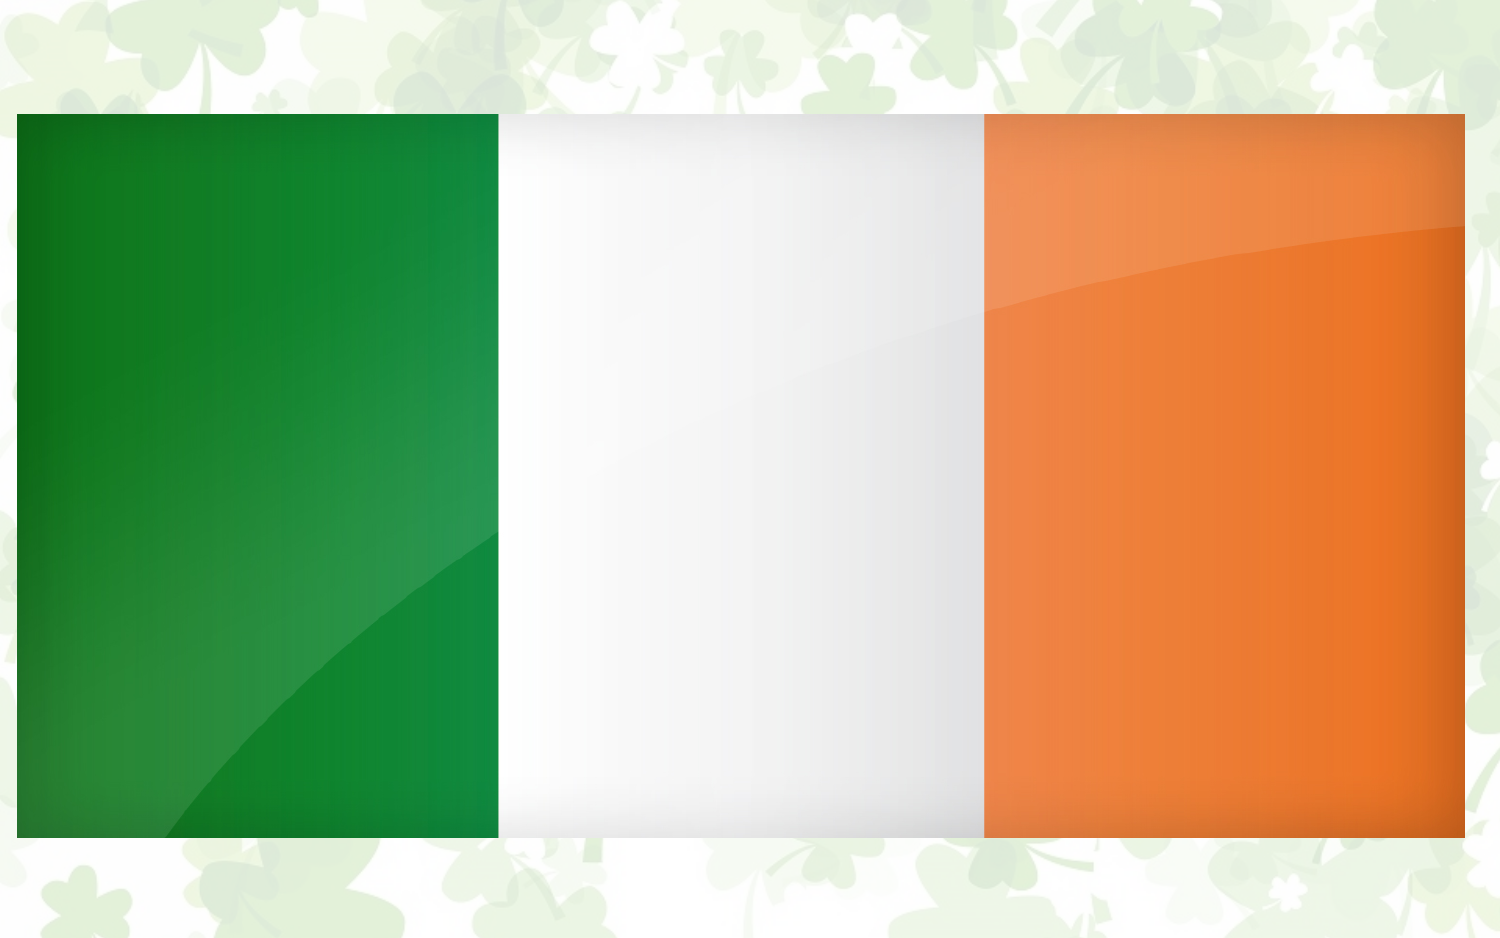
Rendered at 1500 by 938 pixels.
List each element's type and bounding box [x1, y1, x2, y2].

picture [17, 114, 1465, 839]
